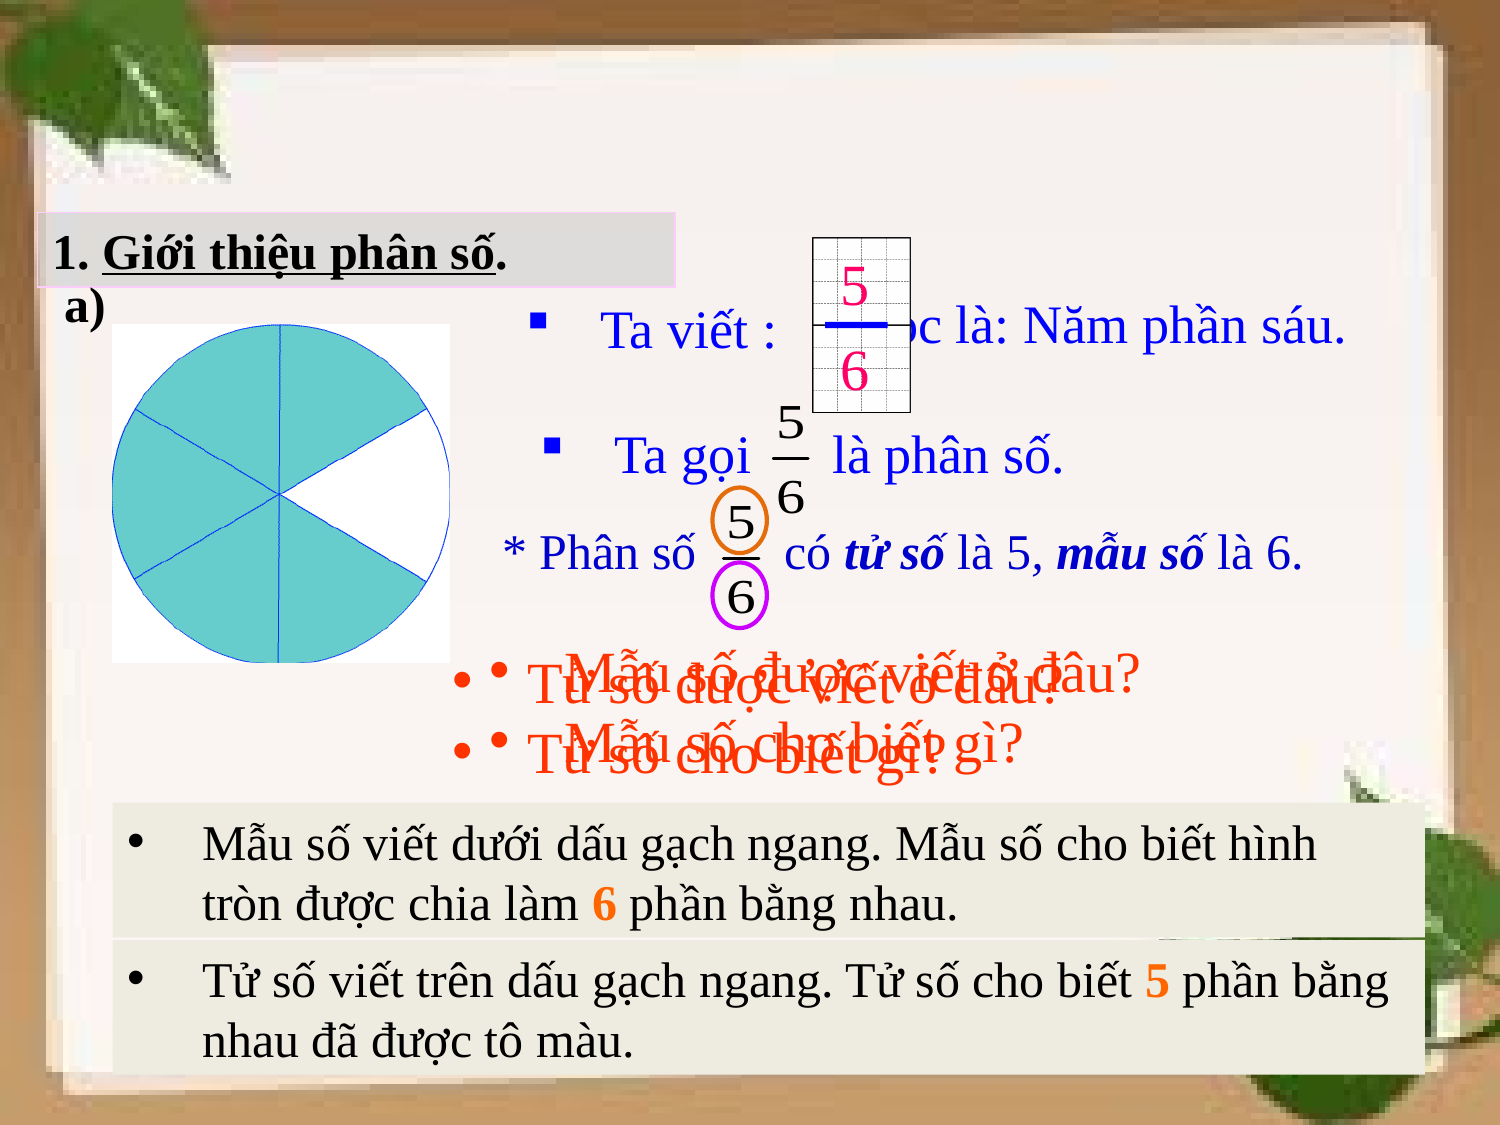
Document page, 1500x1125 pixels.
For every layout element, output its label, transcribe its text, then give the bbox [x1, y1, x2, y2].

text_box * Phân số có tử số là 5, mẫu số là 6. [487, 512, 707, 588]
text_box Ta gọi là phân số. [524, 412, 757, 493]
text_box Mẫu số được viết ở đâu? Mẫu số cho biết gì? [474, 627, 1198, 782]
text_box 6 [915, 324, 925, 410]
text_box Đọc là: Năm phần sáu. [915, 282, 1500, 362]
text_box 1. Giới thiệu phân số. [37, 212, 675, 288]
picture [0, 0, 1500, 1125]
text_box Tử số được viết ở đâu? Tử số cho biết gì? [437, 637, 1175, 793]
text_box * Phân số có tử số là 5, mẫu số là 6. [776, 512, 1350, 588]
text_box a) [49, 264, 138, 340]
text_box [712, 487, 773, 626]
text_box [762, 387, 822, 526]
text_box Ta gọi là phân số. [826, 412, 1113, 493]
text_box Mẫu số viết dưới dấu gạch ngang. Mẫu số cho biết hình tròn được chia làm 6 phần bằng nhau. [112, 802, 1425, 938]
text_box Ta viết : [511, 287, 793, 368]
text_box Tử số viết trên dấu gạch ngang. Tử số cho biết 5 phần bằng nhau đã được tô màu. [112, 940, 1425, 1075]
